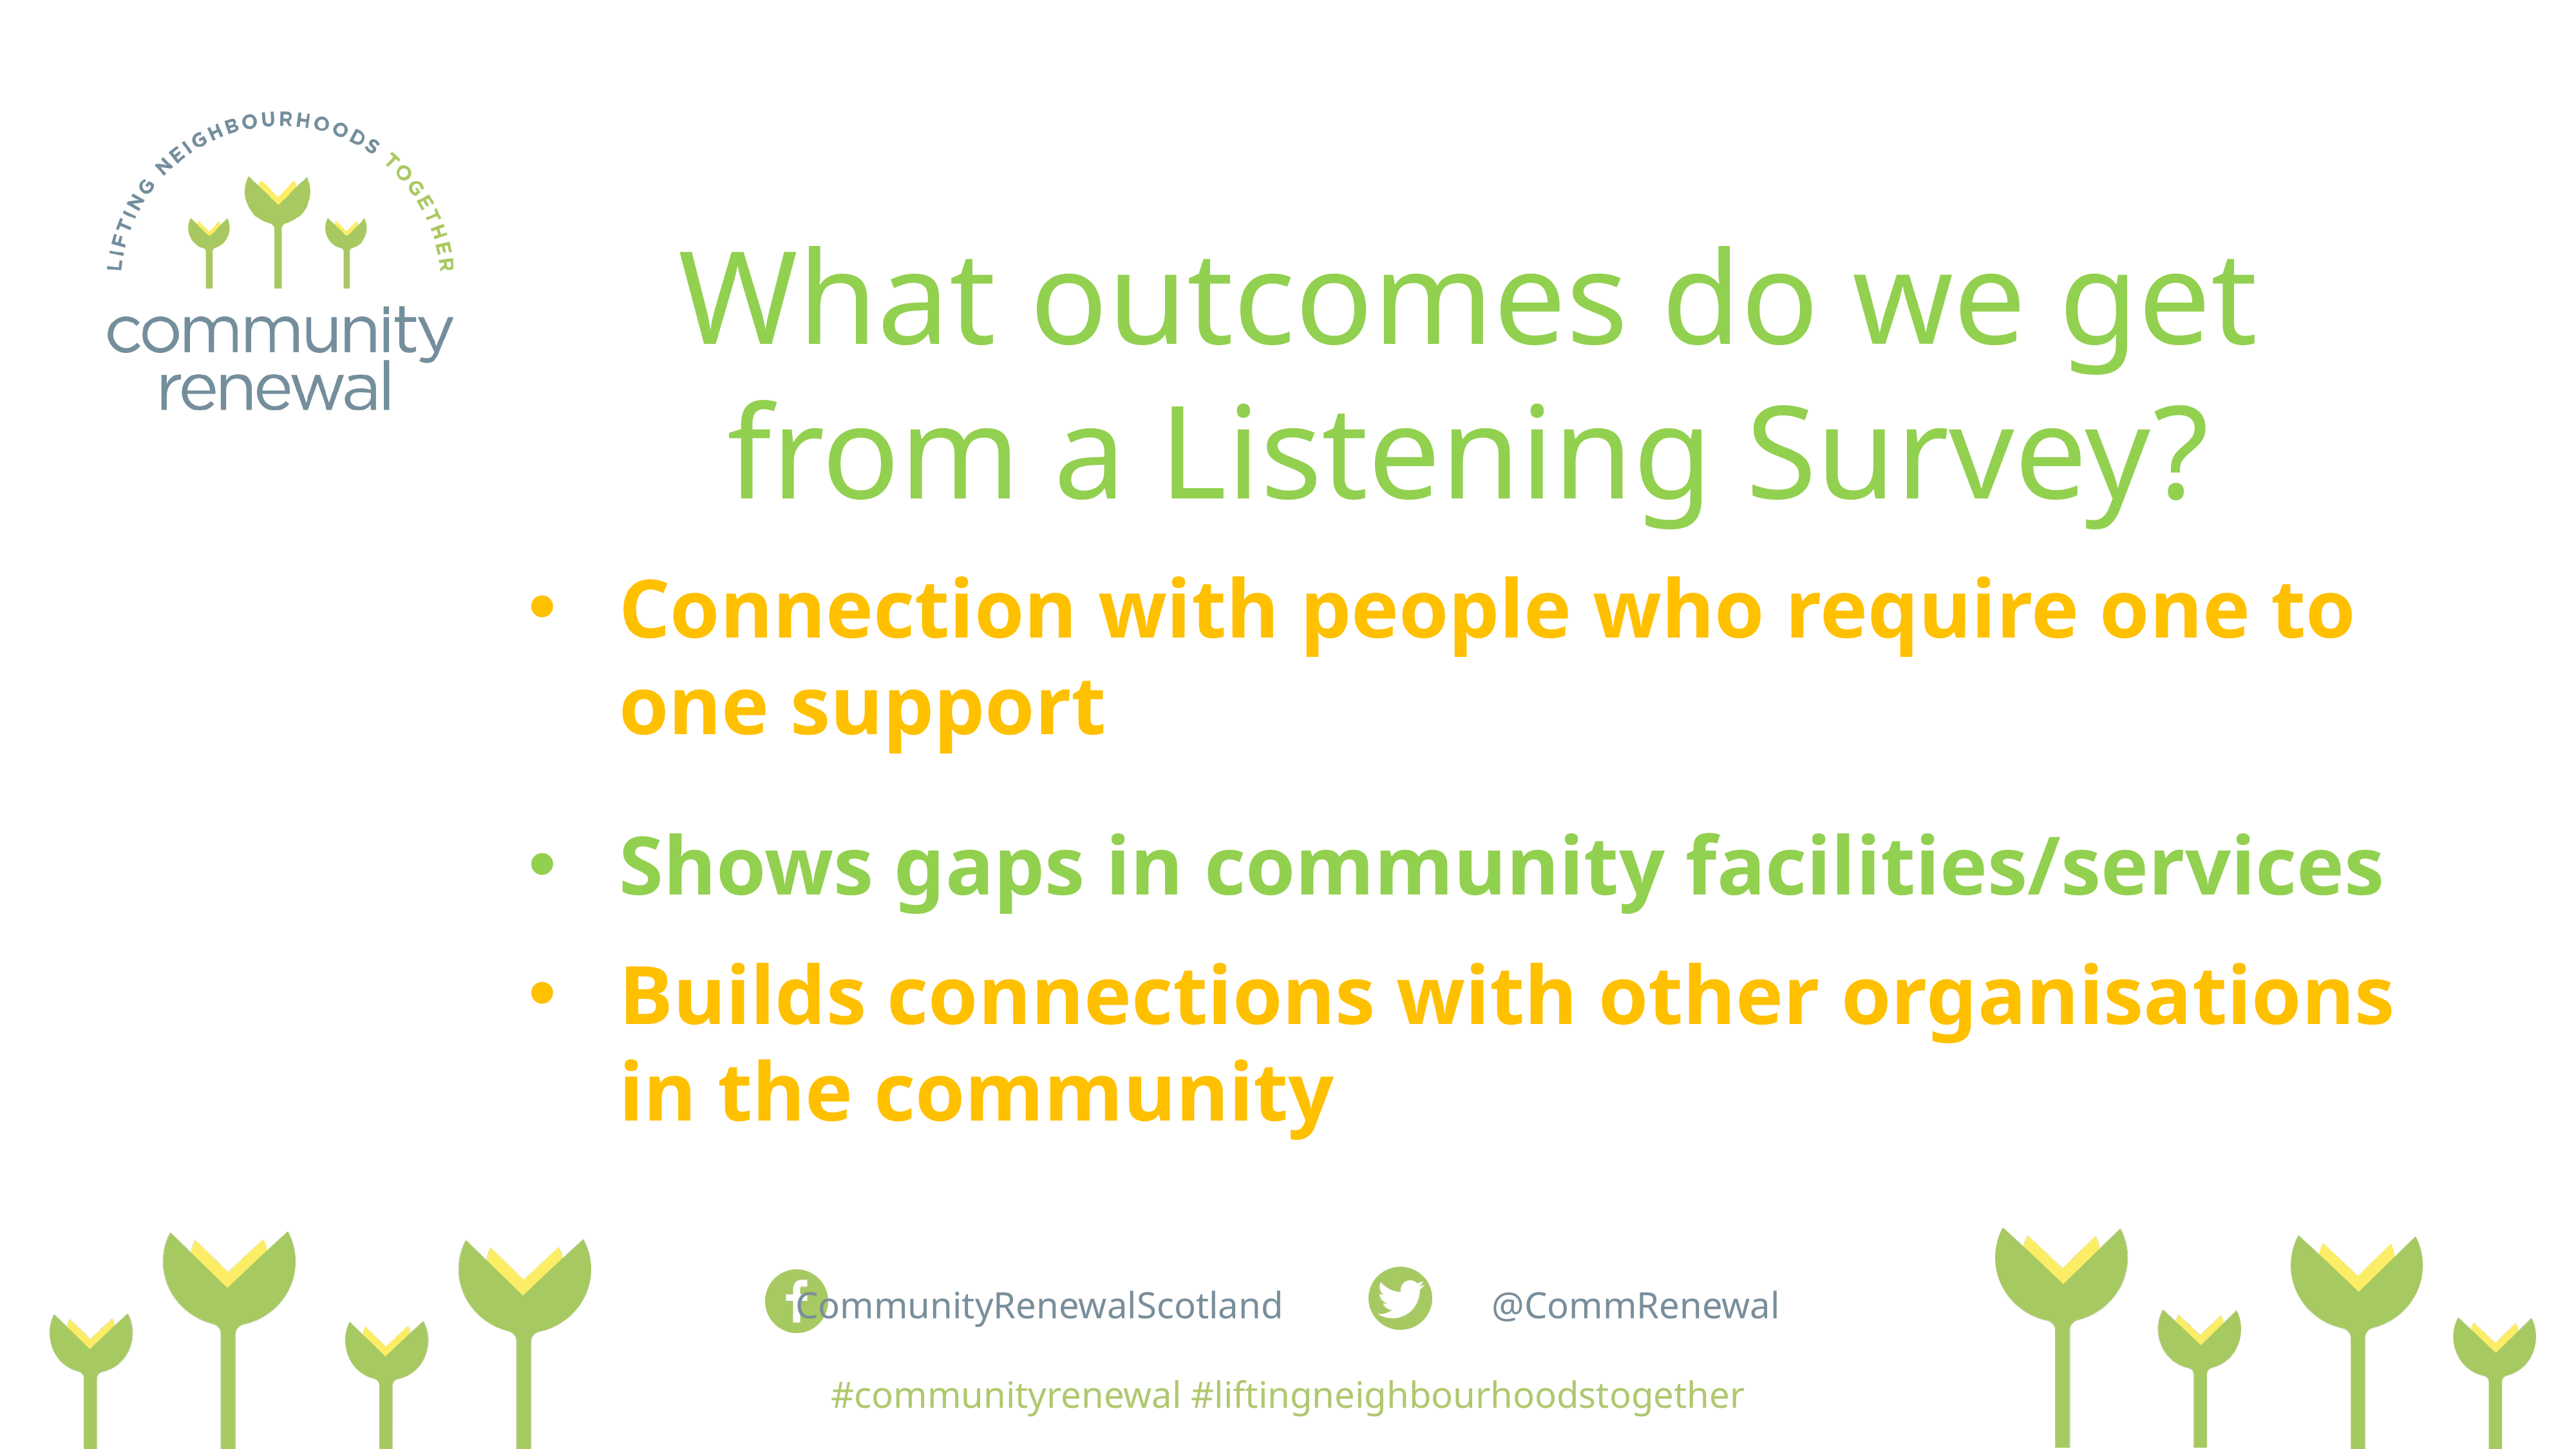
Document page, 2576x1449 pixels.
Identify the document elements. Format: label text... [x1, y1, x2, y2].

text_box What outcomes do we get from a Listening Survey? Connection with people who require one to one support Shows gaps in community facilities/services Builds connections with other organisations in the community [523, 210, 2414, 1239]
picture [50, 1231, 296, 1449]
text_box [597, 1266, 1979, 1449]
picture [1995, 1227, 2241, 1448]
picture [2290, 1235, 2537, 1449]
picture [345, 1239, 591, 1449]
picture [107, 111, 454, 411]
